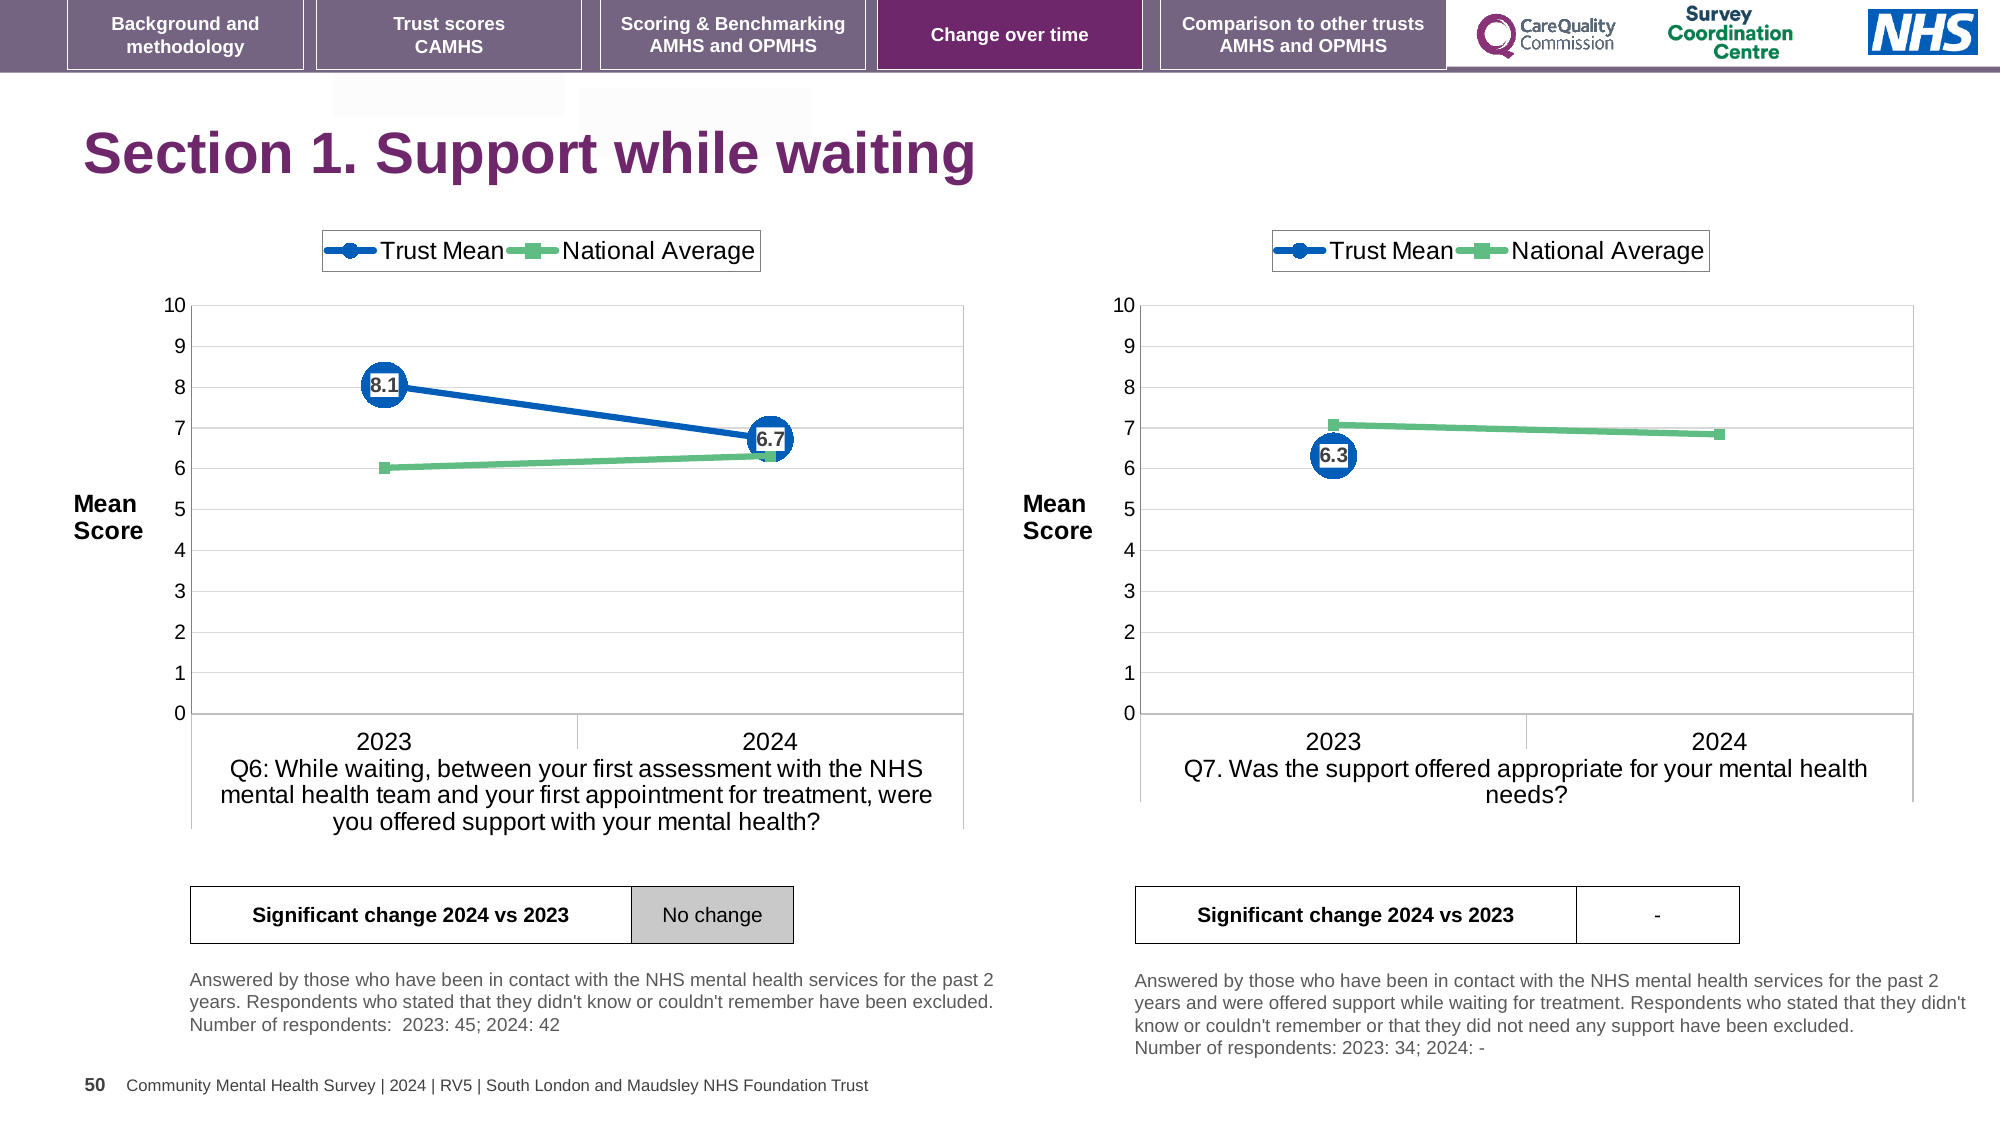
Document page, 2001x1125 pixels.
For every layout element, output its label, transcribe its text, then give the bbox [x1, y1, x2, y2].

text_box Answered by those who have been in contact with the NHS mental health services for the past 2 years. Respondents who stated that they didn't know or couldn't remember have been excluded. Number of respondents: 2023: 45; 2024: 42 [174, 959, 1039, 1043]
table_header Significant change 2024 vs 2023 [191, 887, 631, 943]
chart [1018, 228, 1916, 858]
picture [1666, 3, 1794, 61]
chart [68, 228, 966, 858]
table_header No change [632, 887, 793, 943]
table_header Significant change 2024 vs 2023 [1136, 887, 1576, 943]
picture [1868, 9, 1978, 55]
text_box Answered by those who have been in contact with the NHS mental health services for the past 2 years and were offered support while waiting for treatment. Respondents who stated that they didn't know or couldn't remember or that they did not need any support have been excluded. Number of respondents: 2023: 34; 2024: - [1119, 960, 1984, 1089]
text_box 50 [84, 1065, 122, 1125]
picture [1476, 13, 1616, 59]
title Section 1. Support while waiting [68, 100, 1942, 209]
table_header - [1577, 887, 1739, 943]
